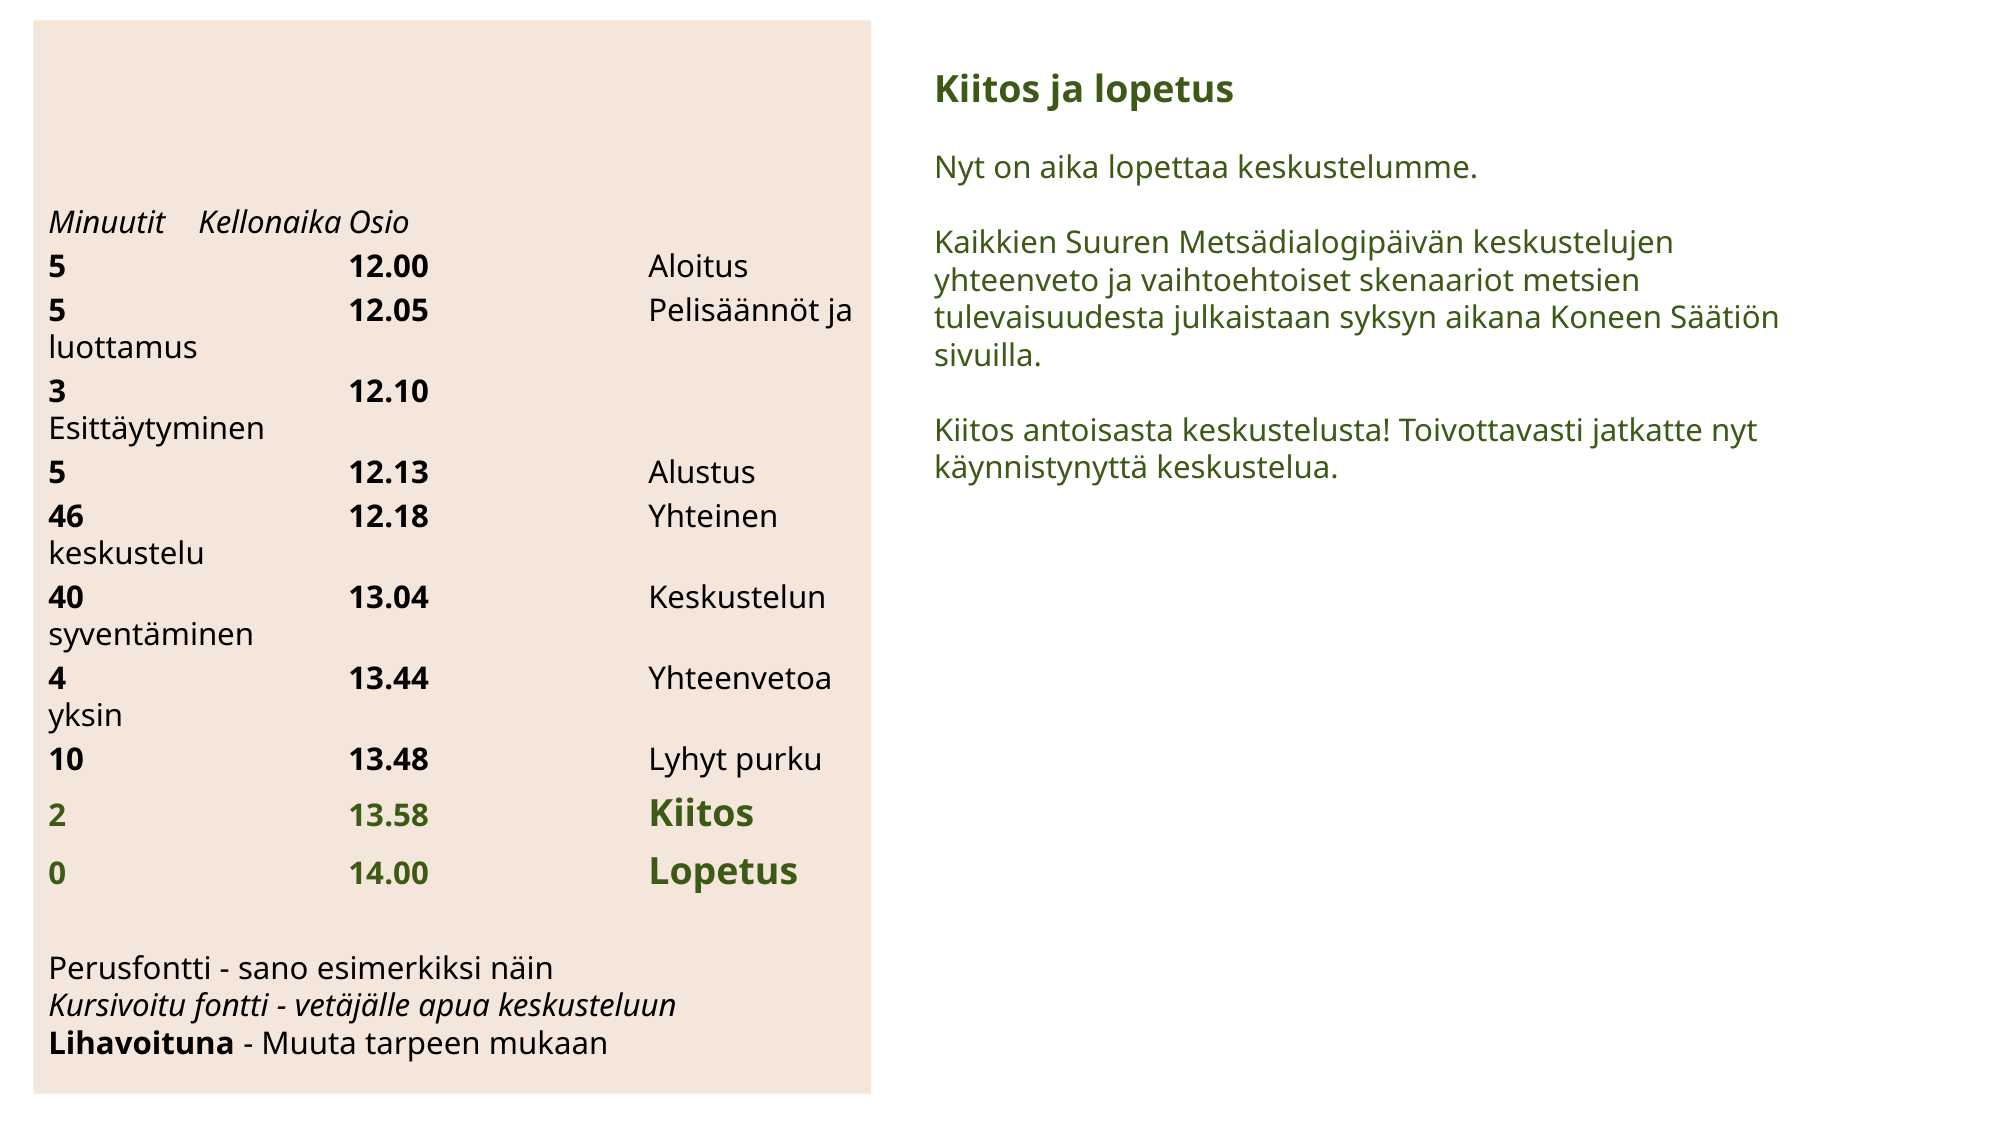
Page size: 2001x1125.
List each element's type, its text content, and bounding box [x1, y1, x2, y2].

text_box Minuutit Kellonaika Osio 5 12.00 Aloitus 5 12.05 Pelisäännöt ja luottamus 3 12.10 Esittäytyminen 5 12.13 Alustus 46 12.18 Yhteinen keskustelu 40 13.04 Keskustelun syventäminen 4 13.44 Yhteenvetoa yksin 10 13.48 Lyhyt purku 2 13.58 Kiitos 0 14.00 Lopetus Perusfontti - sano esimerkiksi näin Kursivoitu fontti - vetäjälle apua keskusteluun Lihavoituna - Muuta tarpeen mukaan [33, 20, 872, 1094]
text_box Kiitos ja lopetus Nyt on aika lopettaa keskustelumme. Kaikkien Suuren Metsädialogipäivän keskustelujen yhteenveto ja vaihtoehtoiset skenaariot metsien tulevaisuudesta julkaistaan syksyn aikana Koneen Säätiön sivuilla. Kiitos antoisasta keskustelusta! Toivottavasti jatkatte nyt käynnistynyttä keskustelua. [919, 20, 1805, 1106]
